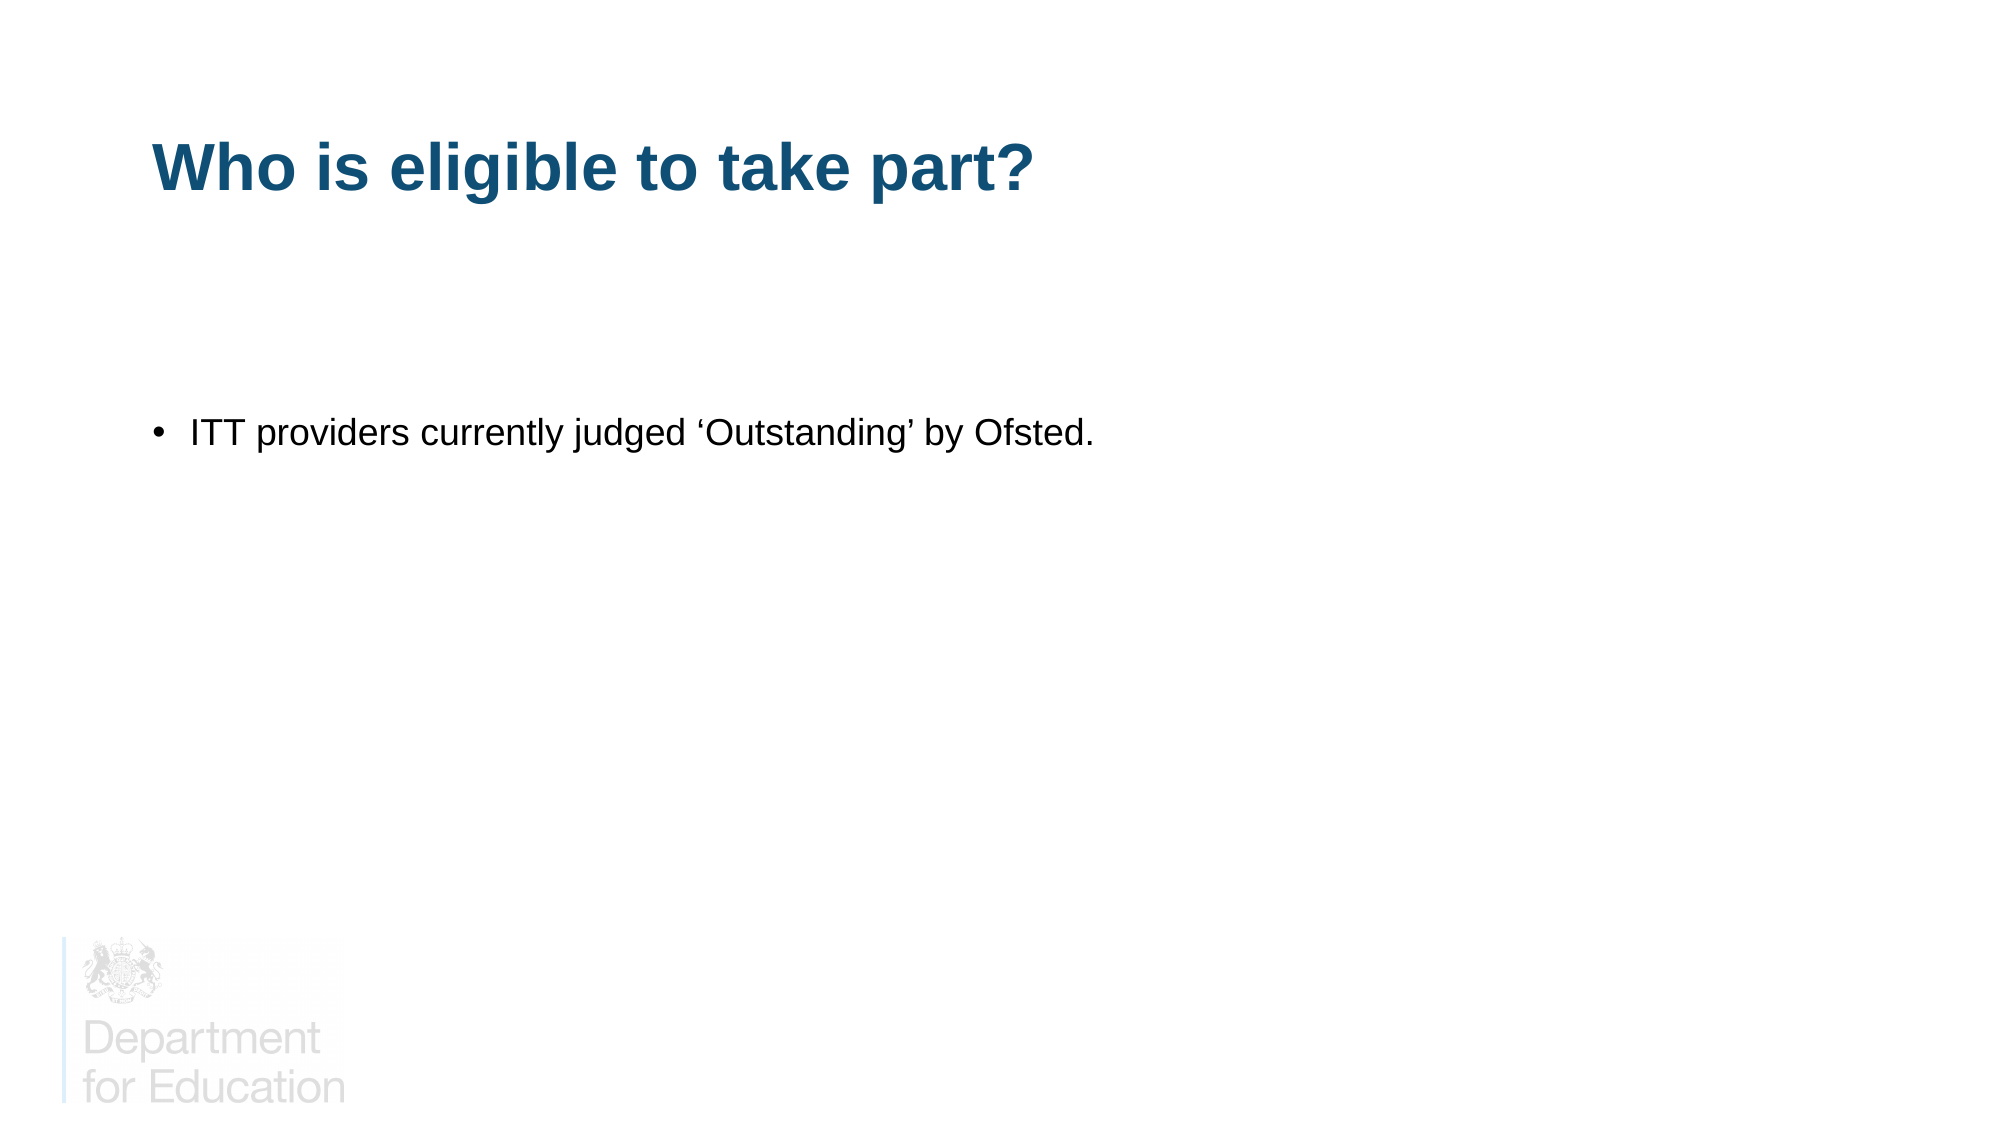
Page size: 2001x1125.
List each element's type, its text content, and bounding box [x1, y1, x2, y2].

list ITT providers currently judged ‘Outstanding’ by Ofsted. [137, 405, 1863, 1014]
title Who is eligible to take part? [137, 59, 1863, 278]
